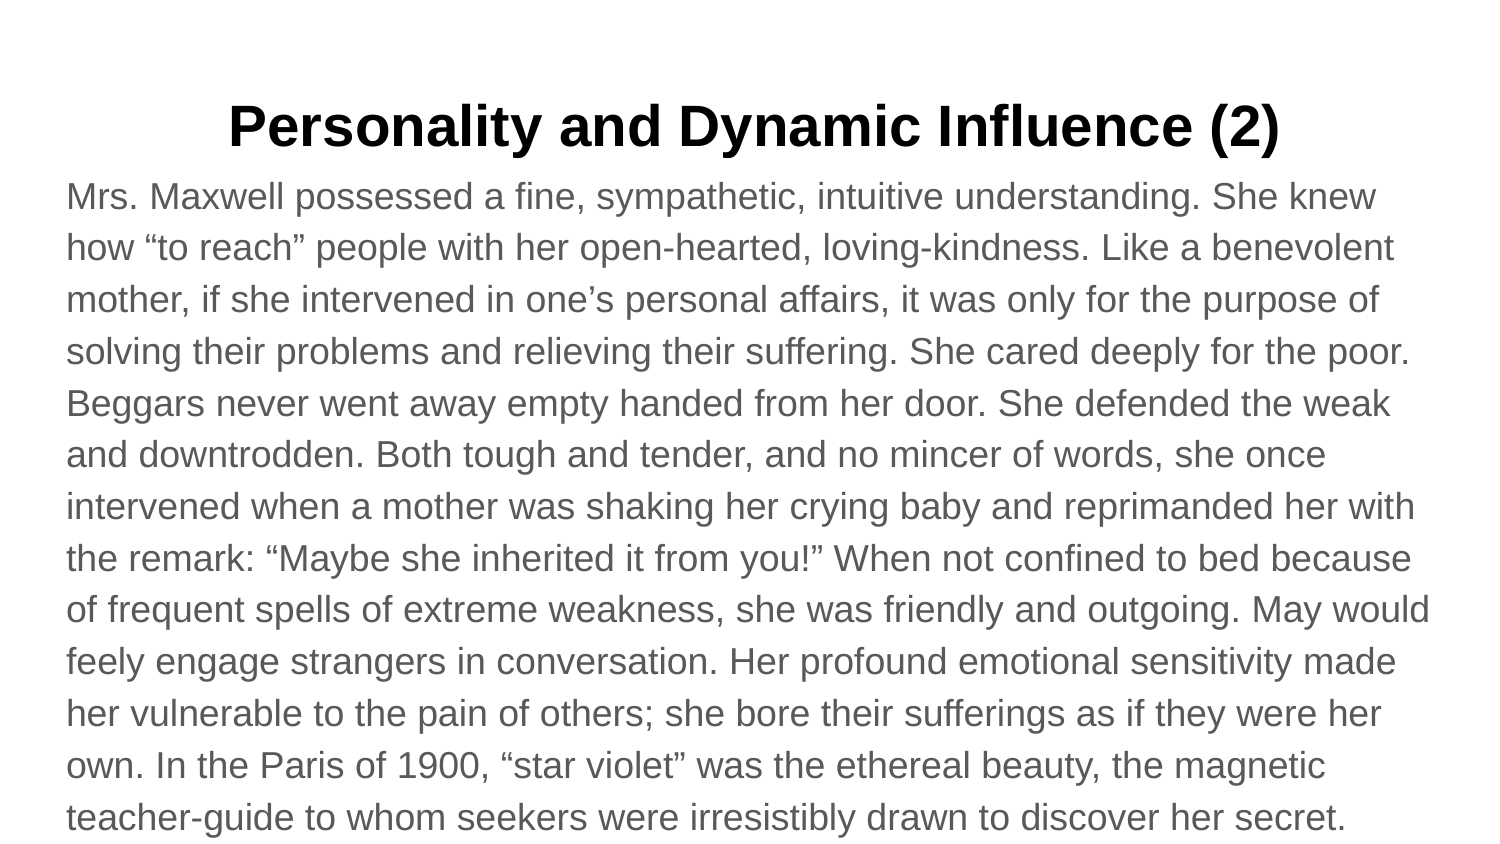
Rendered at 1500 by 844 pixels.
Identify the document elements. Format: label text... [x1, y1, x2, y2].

list Mrs. Maxwell possessed a fine, sympathetic, intuitive understanding. She knew how “to reach” people with her open-hearted, loving-kindness. Like a benevolent mother, if she intervened in one’s personal affairs, it was only for the purpose of solving their problems and relieving their suffering. She cared deeply for the poor. Beggars never went away empty handed from her door. She defended the weak and downtrodden. Both tough and tender, and no mincer of words, she once intervened when a mother was shaking her crying baby and reprimanded her with the remark: “Maybe she inherited it from you!” When not confined to bed because of frequent spells of extreme weakness, she was friendly and outgoing. May would feely engage strangers in conversation. Her profound emotional sensitivity made her vulnerable to the pain of others; she bore their sufferings as if they were her own. In the Paris of 1900, “star violet” was the ethereal beauty, the magnetic teacher-guide to whom seekers were irresistibly drawn to discover her secret. [51, 149, 1449, 844]
title Personality and Dynamic Influence (2) [51, 72, 1449, 149]
